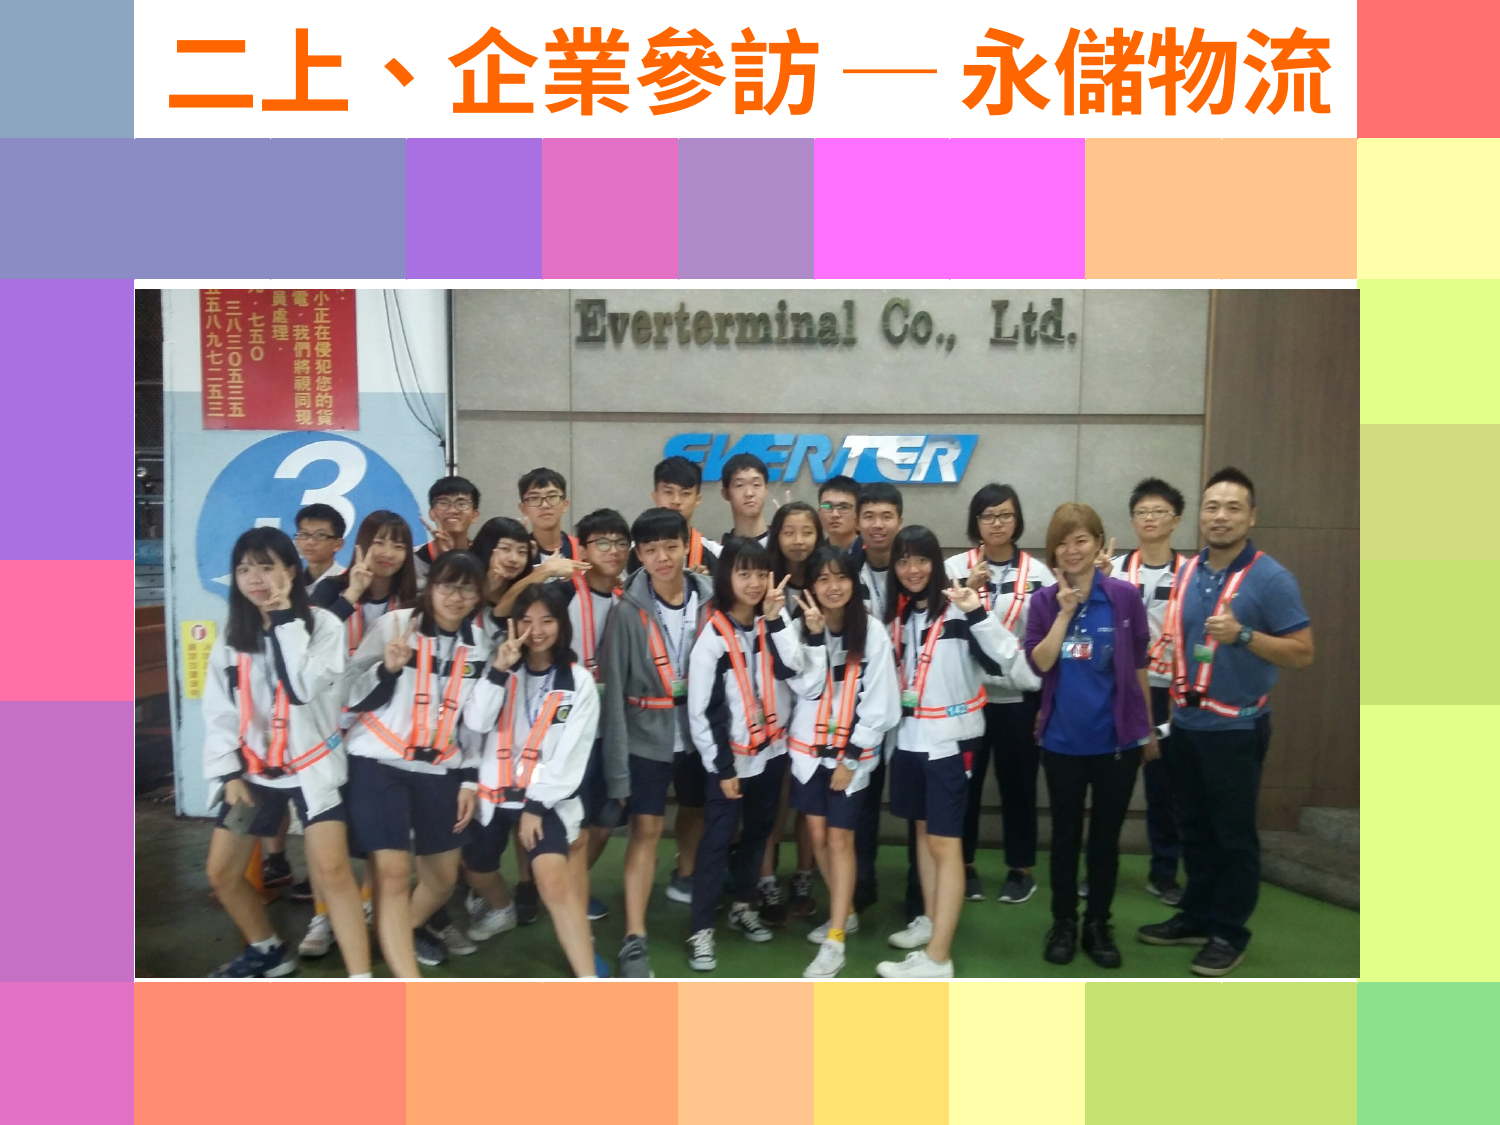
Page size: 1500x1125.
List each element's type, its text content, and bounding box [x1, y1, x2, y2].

title 二上、企業參訪 ─ 永儲物流 [135, 0, 1365, 141]
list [135, 288, 1360, 978]
